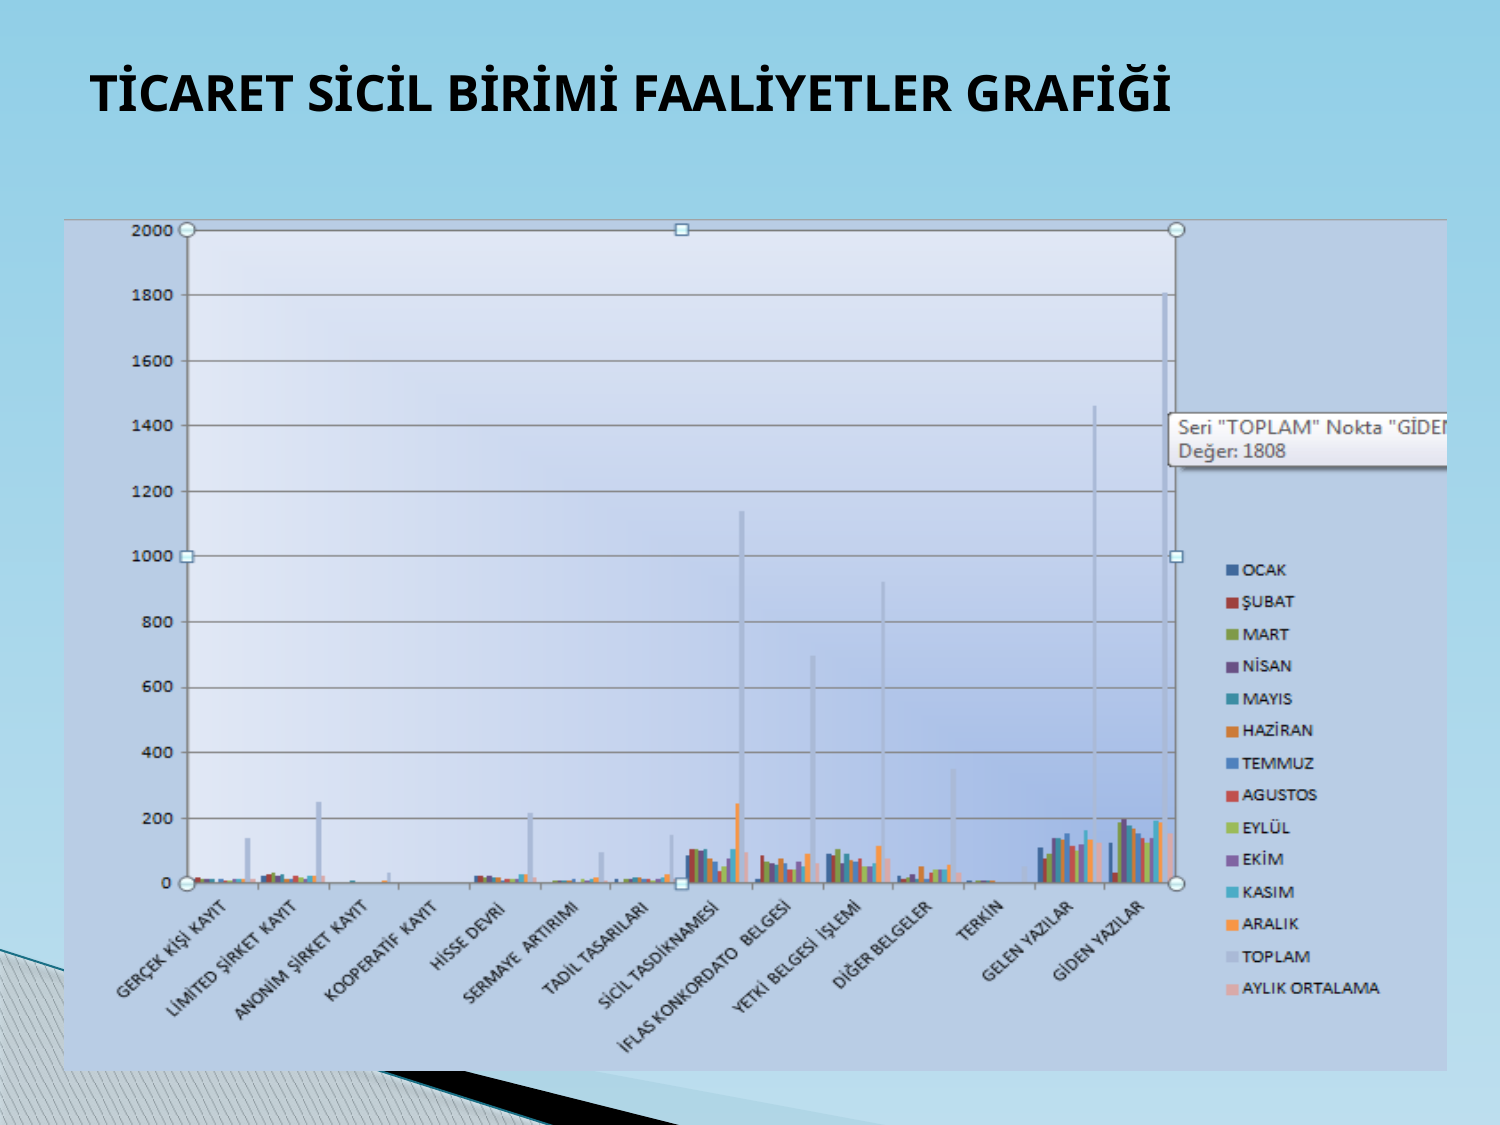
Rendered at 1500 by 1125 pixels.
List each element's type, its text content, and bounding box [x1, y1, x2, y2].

title TİCARET SİCİL BİRİMİ FAALİYETLER GRAFİĞİ [75, 45, 1425, 138]
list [64, 219, 1448, 1071]
